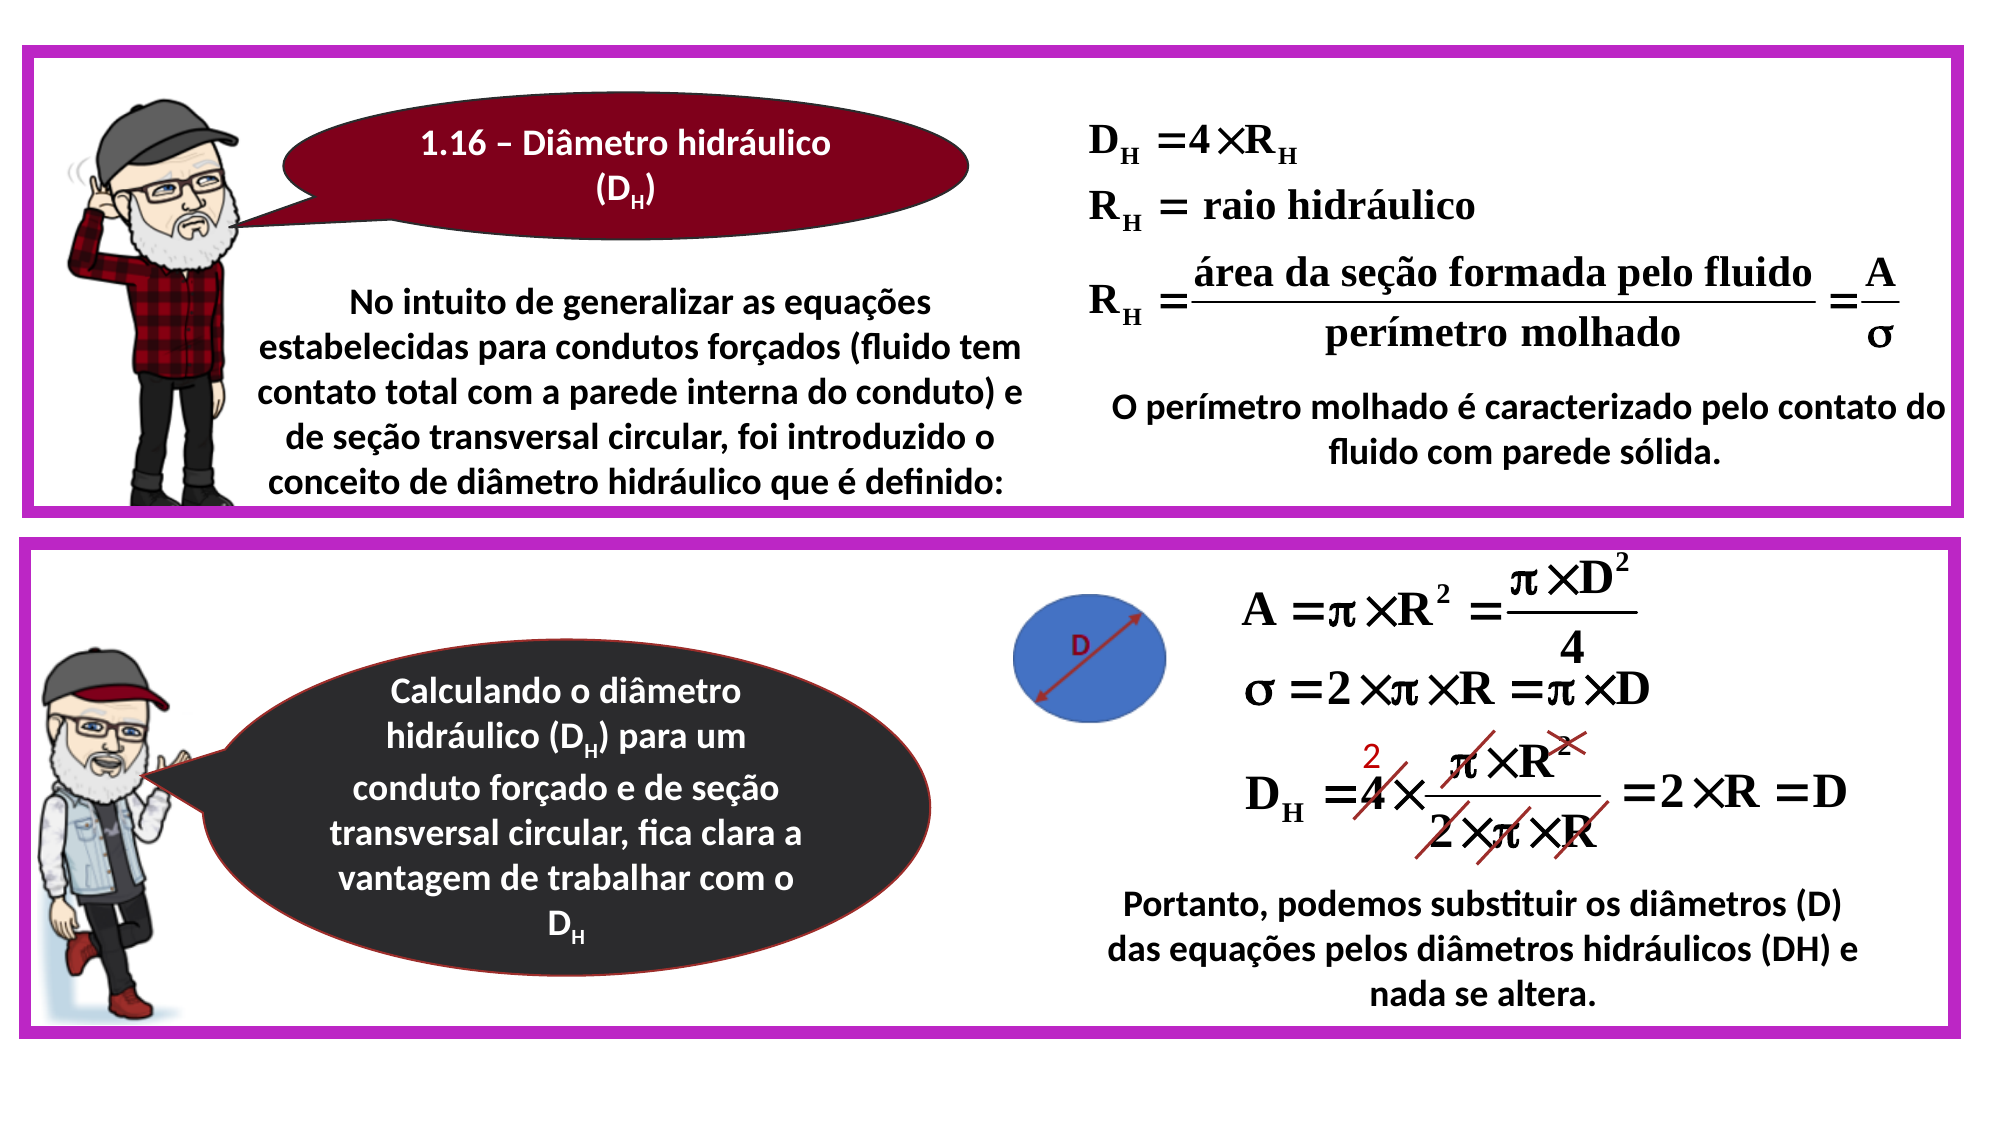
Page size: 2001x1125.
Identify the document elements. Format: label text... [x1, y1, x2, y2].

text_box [1547, 731, 1586, 754]
picture [1013, 594, 1179, 731]
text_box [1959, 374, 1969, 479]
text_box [1353, 761, 1408, 820]
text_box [1082, 112, 1908, 367]
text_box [1440, 730, 1495, 789]
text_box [1232, 539, 1649, 676]
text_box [1237, 659, 1658, 717]
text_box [1554, 801, 1609, 859]
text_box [1612, 761, 1856, 816]
text_box Portanto, podemos substituir os diâmetros (D) das equações pelos diâmetros hidráulicos (DH) e nada se altera. [1082, 871, 1885, 1022]
picture [48, 73, 314, 513]
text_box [1237, 722, 1609, 859]
text_box [24, 543, 1956, 1034]
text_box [1476, 807, 1531, 865]
text_box Calculando o diâmetro hidráulico (DH) para um conduto forçado e de seção transversal circular, fica clara a vantagem de trabalhar com o DH [203, 638, 932, 977]
text_box [27, 50, 1959, 513]
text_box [1415, 801, 1470, 859]
picture [37, 639, 203, 1025]
